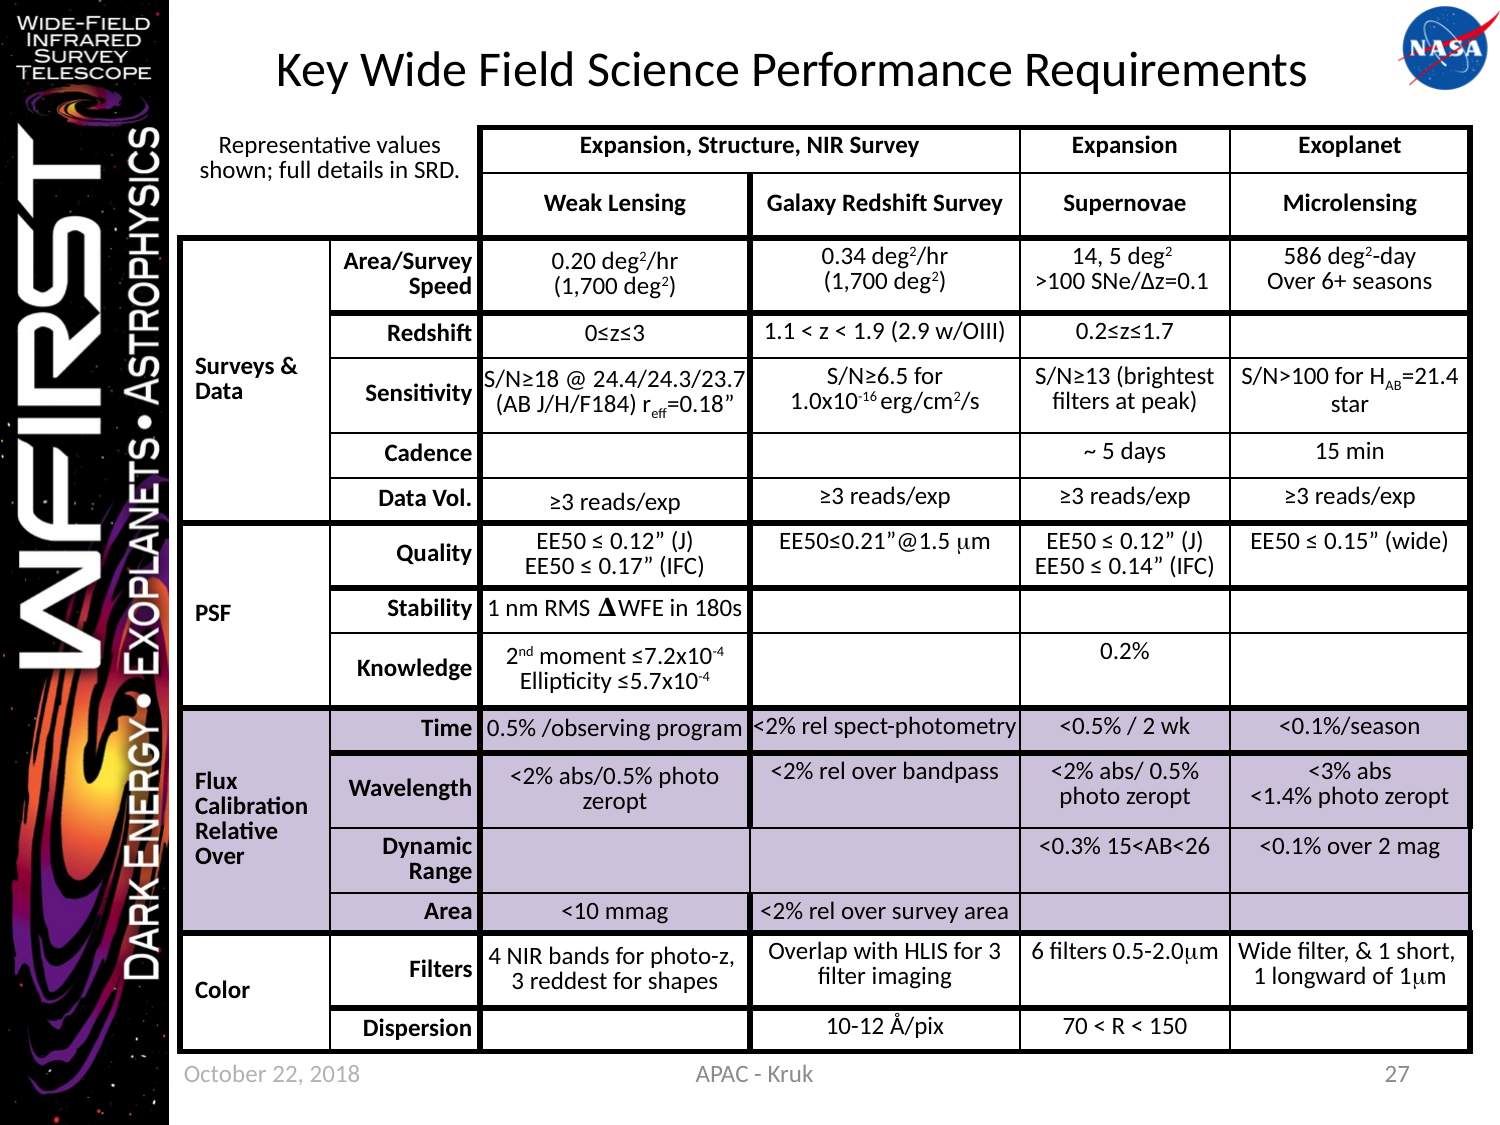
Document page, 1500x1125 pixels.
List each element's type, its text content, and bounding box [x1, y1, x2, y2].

picture [1395, 3, 1500, 94]
table_cell <0.1% over 2 mag [1231, 829, 1468, 892]
table_cell [483, 1011, 747, 1049]
table_header Exoplanet [1231, 130, 1467, 172]
slide_number 27 [1354, 1042, 1425, 1103]
table_header Expansion, Structure, NIR Survey [483, 130, 1019, 172]
table_cell [1021, 591, 1229, 632]
table_cell Wide filter, & 1 short, 1 longward of 1mm [1231, 936, 1467, 1005]
table_cell [1231, 894, 1468, 930]
table_cell Data Vol. [331, 479, 477, 520]
table_cell Stability [331, 591, 477, 632]
table_cell [483, 434, 747, 477]
table_cell 0.2% [1021, 634, 1229, 705]
table_cell [753, 591, 1019, 632]
table_cell [1231, 591, 1467, 632]
table_cell 0.5% /observing program [483, 711, 747, 750]
table_cell S/N≥13 (brightest filters at peak) [1021, 359, 1229, 432]
table_cell Color [183, 936, 329, 1042]
table_cell ≥3 reads/exp [1231, 479, 1467, 520]
table_cell [753, 434, 1019, 477]
table_cell 0.34 deg2/hr (1,700 deg2) [753, 241, 1019, 310]
table_cell Weak Lensing [483, 174, 747, 235]
table_cell 10-12 Å/pix [753, 1011, 1019, 1049]
table_cell ≥3 reads/exp [483, 479, 747, 520]
table_cell [751, 829, 1019, 892]
table_cell Time [331, 711, 477, 750]
table_cell <2% abs/ 0.5% photo zeropt [1021, 756, 1229, 827]
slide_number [168, 1042, 519, 1103]
table_cell <2% abs/0.5% photo zeropt [483, 756, 747, 827]
title Key Wide Field Science Performance Requirements [187, 21, 1399, 113]
table_cell Area [331, 894, 477, 930]
table_cell Redshift [331, 316, 477, 357]
table_cell Overlap with HLIS for 3 filter imaging [753, 936, 1019, 1005]
table_cell 4 NIR bands for photo-z, 3 reddest for shapes [483, 936, 747, 1005]
table_cell Dispersion [331, 1011, 477, 1042]
table_cell 0.2≤z≤1.7 [1021, 316, 1229, 357]
table_cell [1231, 1011, 1467, 1049]
table_cell <10 mmag [483, 894, 747, 930]
table_cell ≥3 reads/exp [1021, 479, 1229, 520]
table_cell S/N>100 for HAB=21.4 star [1231, 359, 1467, 432]
table_cell Area/Survey Speed [331, 241, 477, 310]
table_cell Galaxy Redshift Survey [753, 174, 1019, 235]
table_cell EE50 ≤ 0.12” (J) EE50 ≤ 0.14” (IFC) [1021, 526, 1229, 585]
table_cell 2nd moment ≤7.2x10-4 Ellipticity ≤5.7x10-4 [483, 634, 747, 705]
table_cell Quality [331, 526, 477, 585]
table_cell [1231, 316, 1467, 357]
table_cell 15 min [1231, 434, 1467, 477]
table_cell Surveys & Data [183, 241, 329, 520]
table_cell 0.20 deg2/hr (1,700 deg2) [483, 241, 747, 310]
table_cell <3% abs <1.4% photo zeropt [1231, 756, 1467, 827]
table_cell 586 deg2-day Over 6+ seasons [1231, 241, 1467, 310]
table_cell Supernovae [1021, 174, 1229, 235]
table_header Representative values shown; full details in SRD. [180, 128, 477, 235]
table_cell EE50≤0.21”@1.5 mm [753, 526, 1019, 585]
table_cell Wavelength [331, 756, 477, 827]
table_cell S/N≥6.5 for 1.0x10-16 erg/cm2/s [753, 359, 1019, 432]
table_cell S/N≥18 @ 24.4/24.3/23.7 (AB J/H/F184) reff=0.18” [483, 359, 747, 432]
table_cell Knowledge [331, 634, 477, 705]
table_cell ≥3 reads/exp [753, 479, 1019, 520]
table_cell <2% rel over survey area [753, 894, 1019, 930]
table_cell <2% rel over bandpass [753, 756, 1019, 827]
table_cell 6 filters 0.5-2.0mm [1021, 936, 1229, 1005]
table_cell Cadence [331, 434, 477, 477]
table_cell Flux Calibration Relative Over [183, 711, 329, 930]
picture [0, 0, 169, 1125]
table_cell <2% rel spect-photometry [753, 711, 1019, 750]
table_cell 14, 5 deg2 >100 SNe/Δz=0.1 [1021, 241, 1229, 310]
footer APAC - Kruk [561, 1042, 948, 1103]
table_cell EE50 ≤ 0.15” (wide) [1231, 526, 1467, 585]
table_cell ~ 5 days [1021, 434, 1229, 477]
table_cell Filters [331, 936, 477, 1005]
table_cell [1021, 894, 1229, 930]
table_cell <0.1%/season [1231, 711, 1467, 750]
table_cell 1 nm RMS 𝚫WFE in 180s [483, 591, 747, 632]
table_cell EE50 ≤ 0.12” (J) EE50 ≤ 0.17” (IFC) [483, 526, 747, 585]
table_cell 70 < R < 150 [1021, 1011, 1229, 1049]
table_cell [1231, 634, 1467, 705]
table_cell <0.5% / 2 wk [1021, 711, 1229, 750]
table_cell <0.3% 15<AB<26 [1021, 829, 1229, 892]
table_cell [753, 634, 1019, 705]
table_cell Sensitivity [331, 359, 477, 432]
table_cell 0≤z≤3 [483, 316, 747, 357]
table_cell 1.1 < z < 1.9 (2.9 w/OIII) [753, 316, 1019, 357]
table_cell Dynamic Range [331, 829, 477, 892]
table_cell PSF [183, 526, 329, 705]
table_cell [483, 829, 749, 892]
table_cell Microlensing [1231, 174, 1467, 235]
table_header Expansion [1021, 130, 1229, 172]
